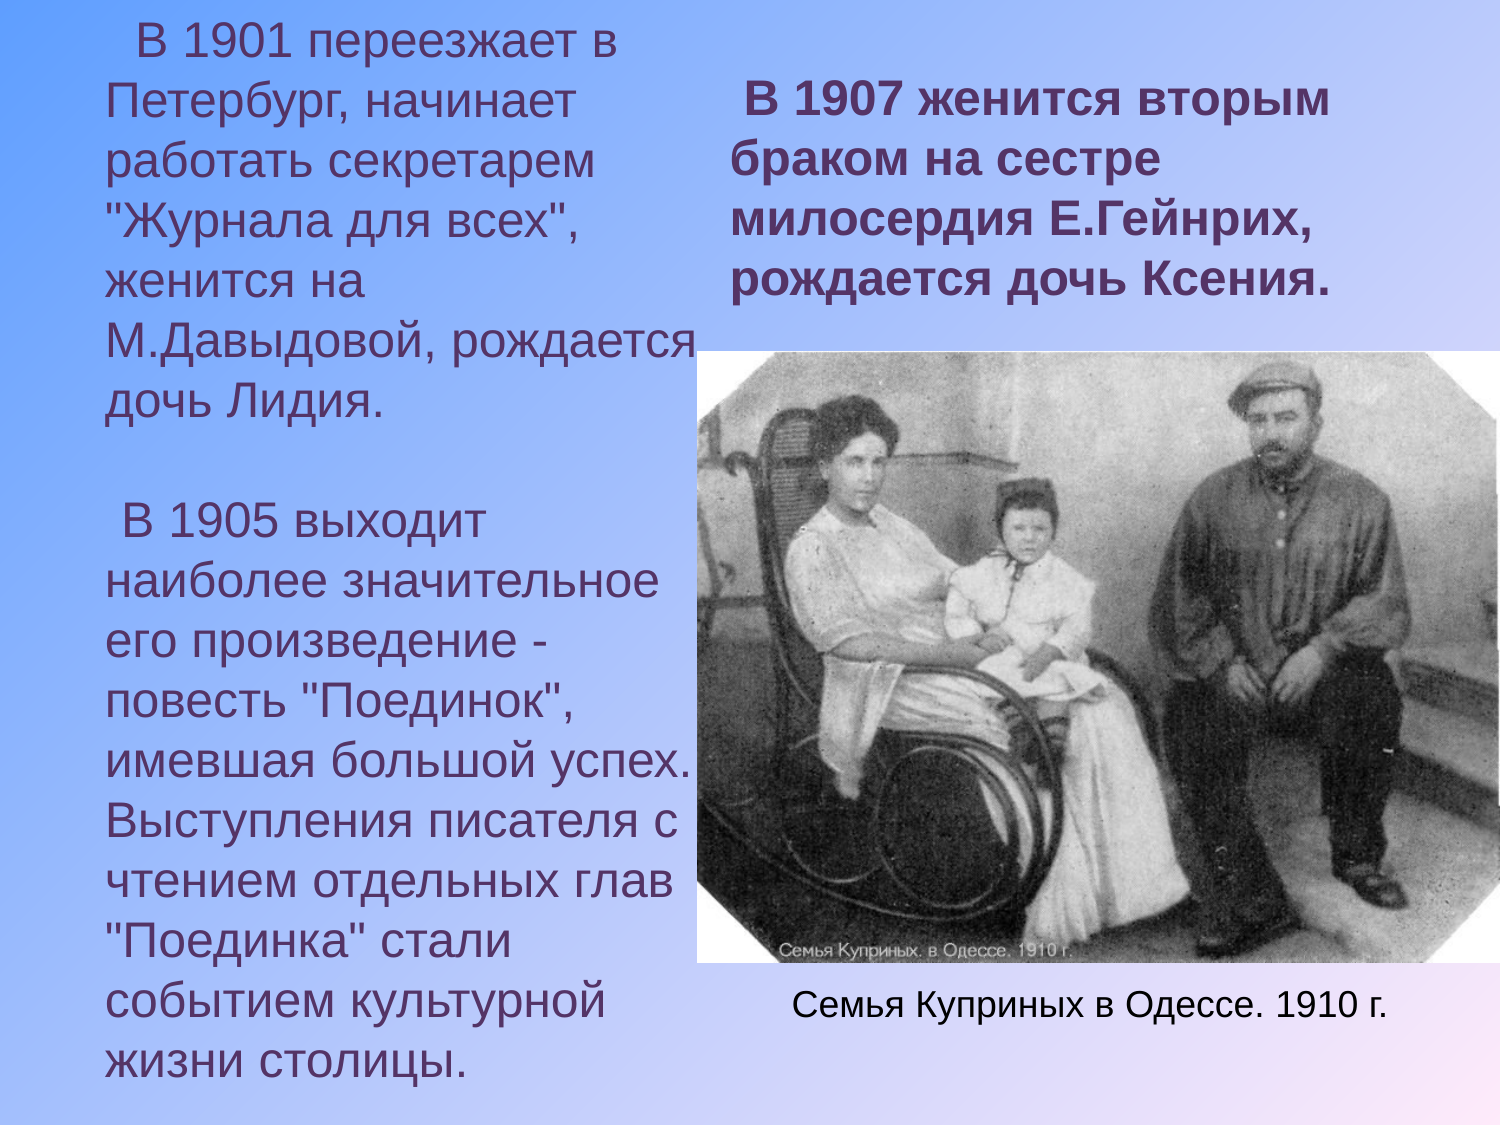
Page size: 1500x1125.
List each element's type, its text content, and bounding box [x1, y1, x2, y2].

text_box В 1907 женится вторым браком на сестре милосердия Е.Гейнрих, рождается дочь Ксения. [714, 58, 1465, 314]
picture [697, 351, 1500, 963]
text_box В 1901 переезжает в Петербург, начинает работать секретарем "Журнала для всех", женится на М.Давыдовой, рождается дочь Лидия. В 1905 выходит наиболее значительное его произведение - повесть "Поединок", имевшая большой успех. Выступления писателя с чтением отдельных глав "Поединка" стали событием культурной жизни столицы. [0, 0, 715, 1125]
text_box Семья Куприных в Одессе. 1910 г. [776, 1006, 1404, 1033]
